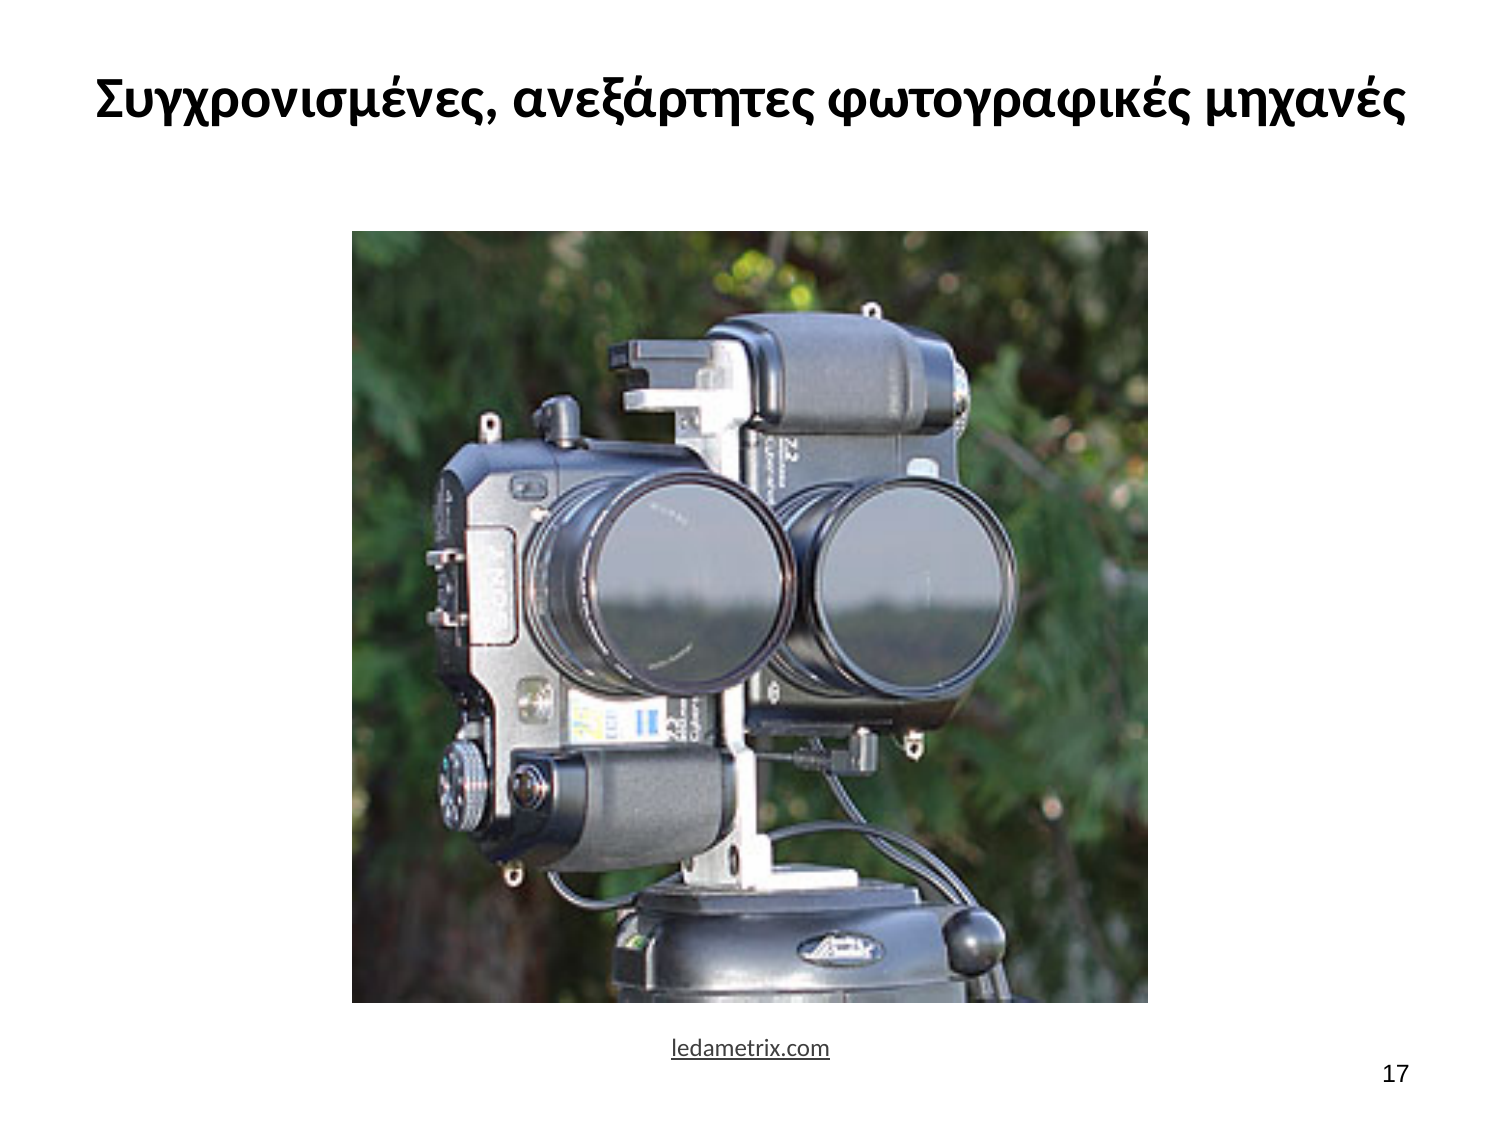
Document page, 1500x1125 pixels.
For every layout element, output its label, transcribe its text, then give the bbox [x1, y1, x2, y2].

title Συγχρονισμένες, ανεξάρτητες φωτογραφικές μηχανές [76, 19, 1427, 169]
slide_number 16 [1074, 1042, 1425, 1103]
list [352, 231, 1148, 1004]
text_box ledametrix.com [656, 1024, 846, 1069]
